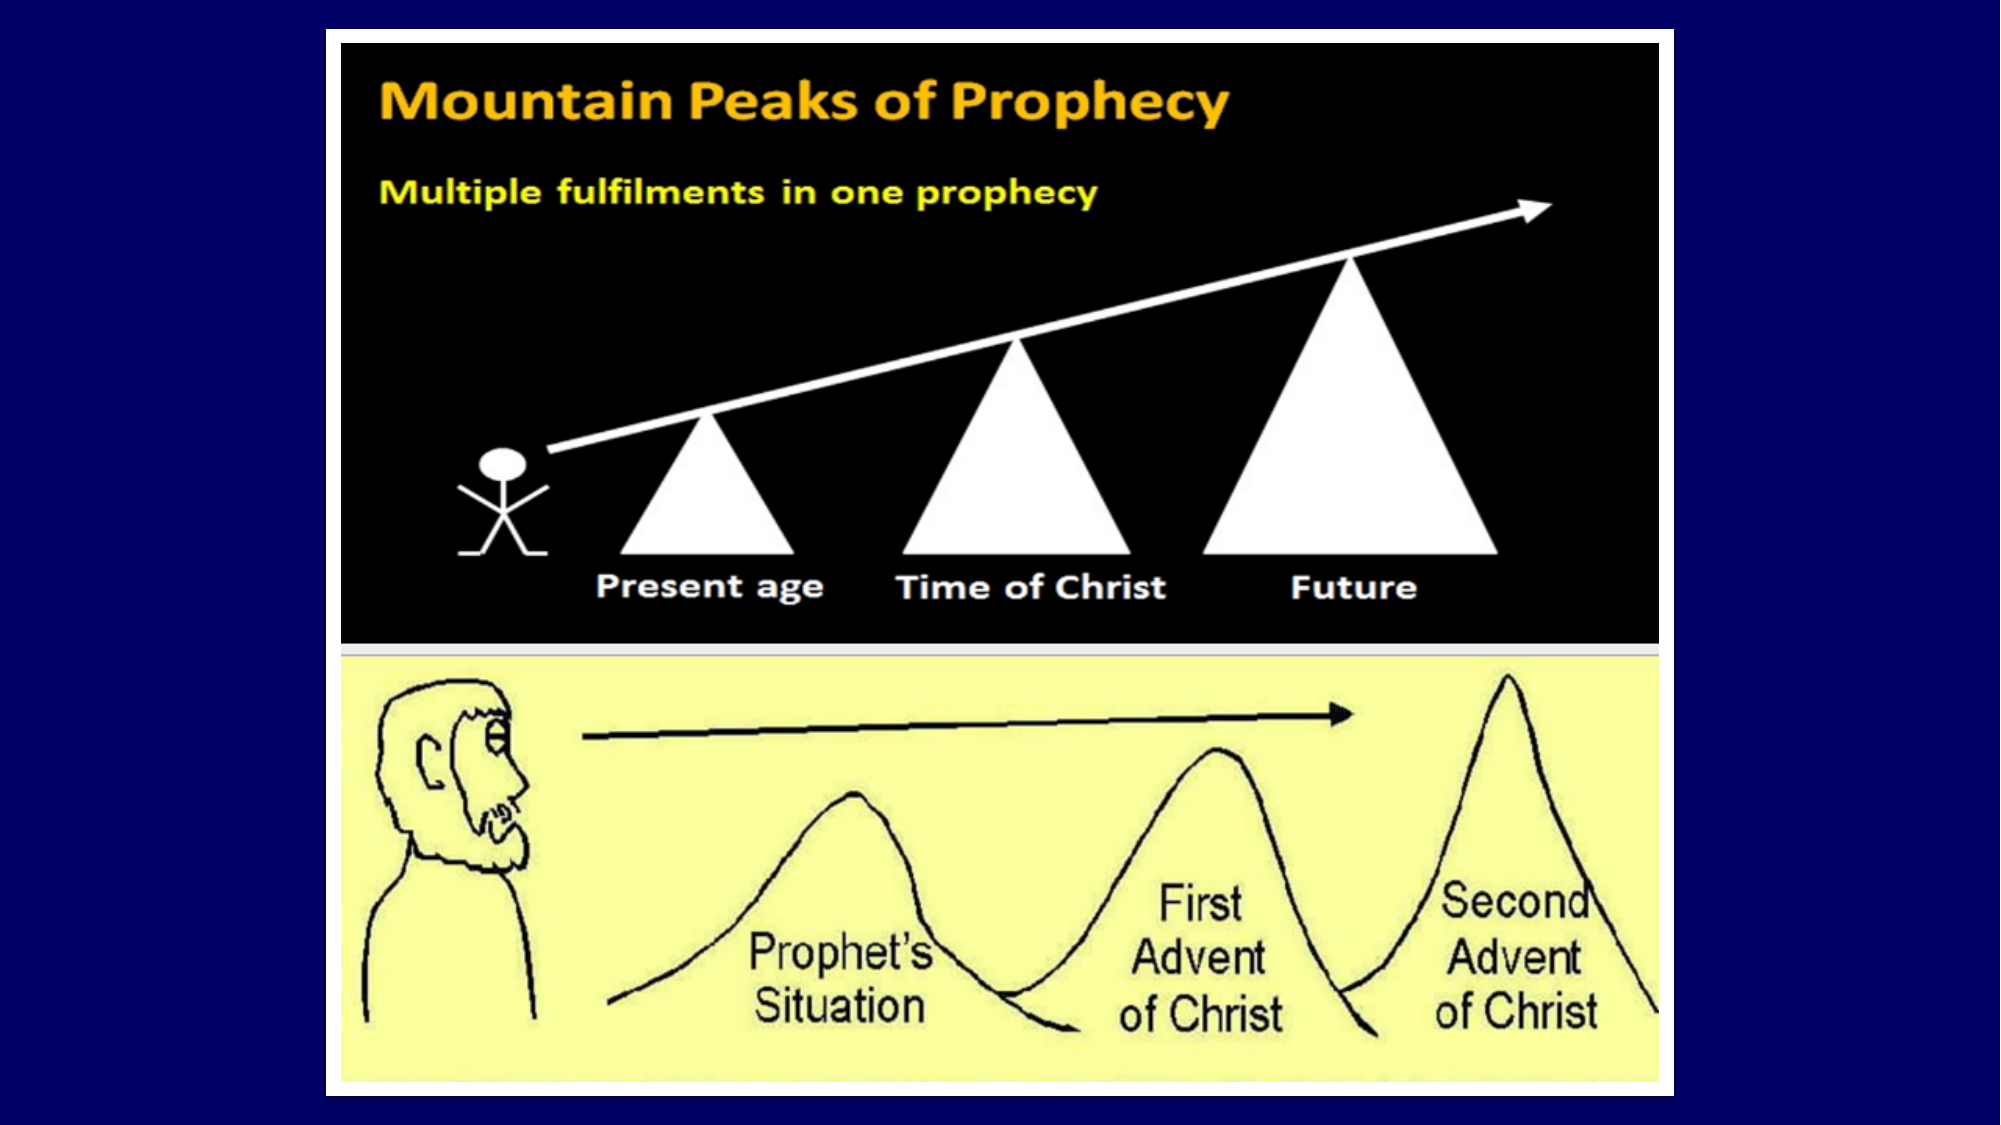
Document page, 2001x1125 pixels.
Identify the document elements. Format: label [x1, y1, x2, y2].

picture [340, 43, 1660, 1082]
